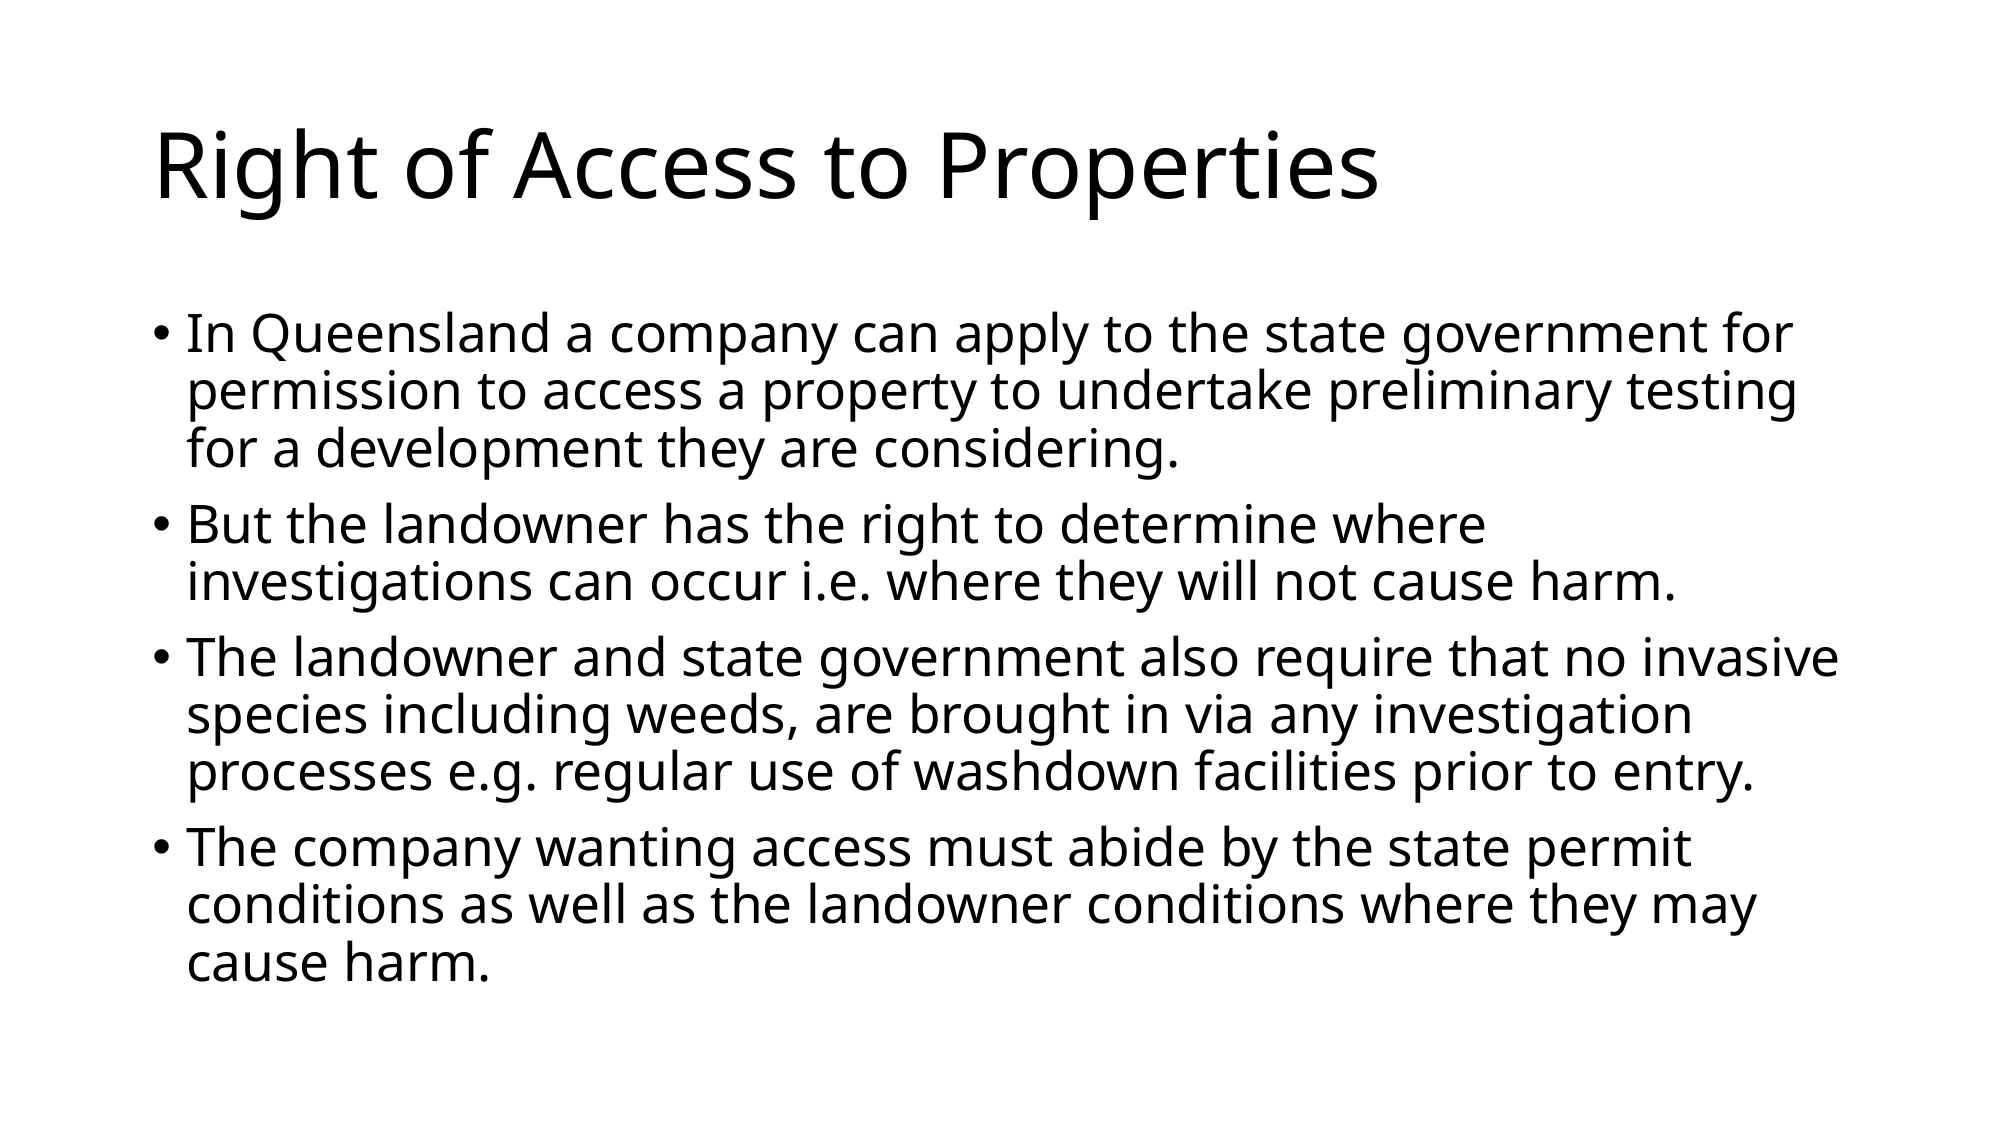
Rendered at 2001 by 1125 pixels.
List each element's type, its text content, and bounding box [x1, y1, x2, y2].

list In Queensland a company can apply to the state government for permission to access a property to undertake preliminary testing for a development they are considering. But the landowner has the right to determine where investigations can occur i.e. where they will not cause harm. The landowner and state government also require that no invasive species including weeds, are brought in via any investigation processes e.g. regular use of washdown facilities prior to entry. The company wanting access must abide by the state permit conditions as well as the landowner conditions where they may cause harm. [137, 299, 1863, 1014]
title Right of Access to Properties [137, 59, 1863, 278]
